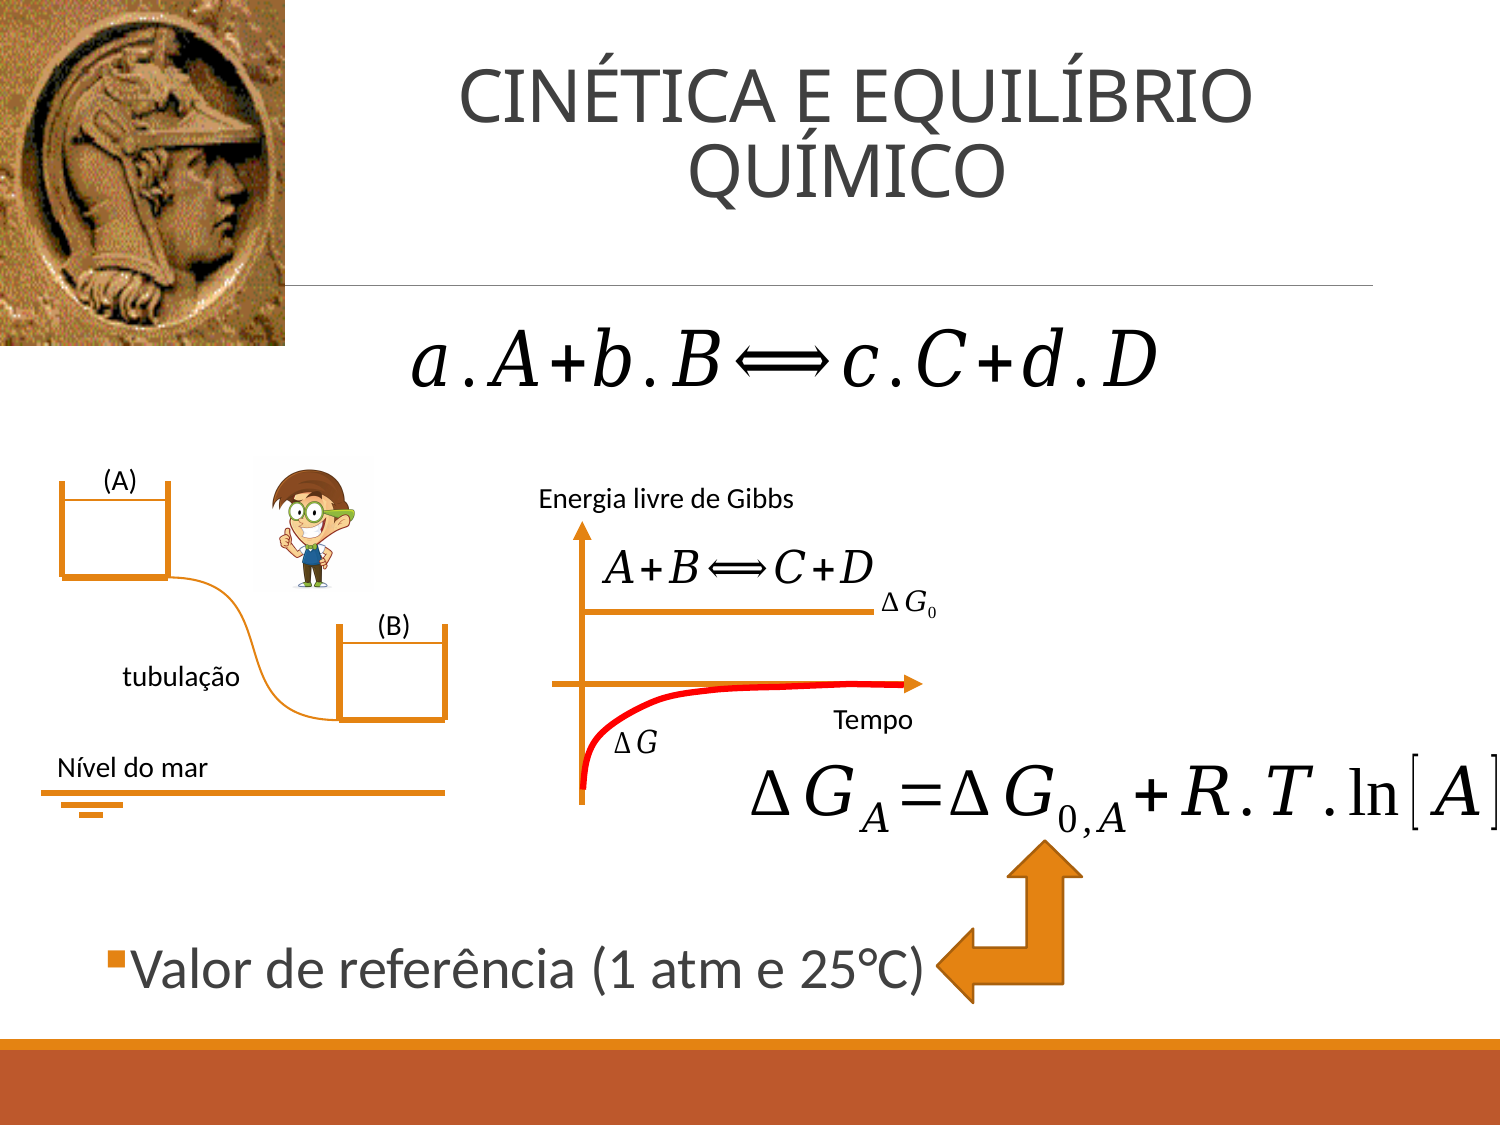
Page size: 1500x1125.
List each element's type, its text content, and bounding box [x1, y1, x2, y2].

text_box [935, 839, 1084, 1005]
text_box Valor de referência (1 atm e 25°C) [103, 930, 943, 1039]
title CINÉTICA E EQUILÍBRIO QUÍMICO [297, 54, 1425, 220]
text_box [40, 453, 943, 816]
picture [0, 0, 288, 351]
